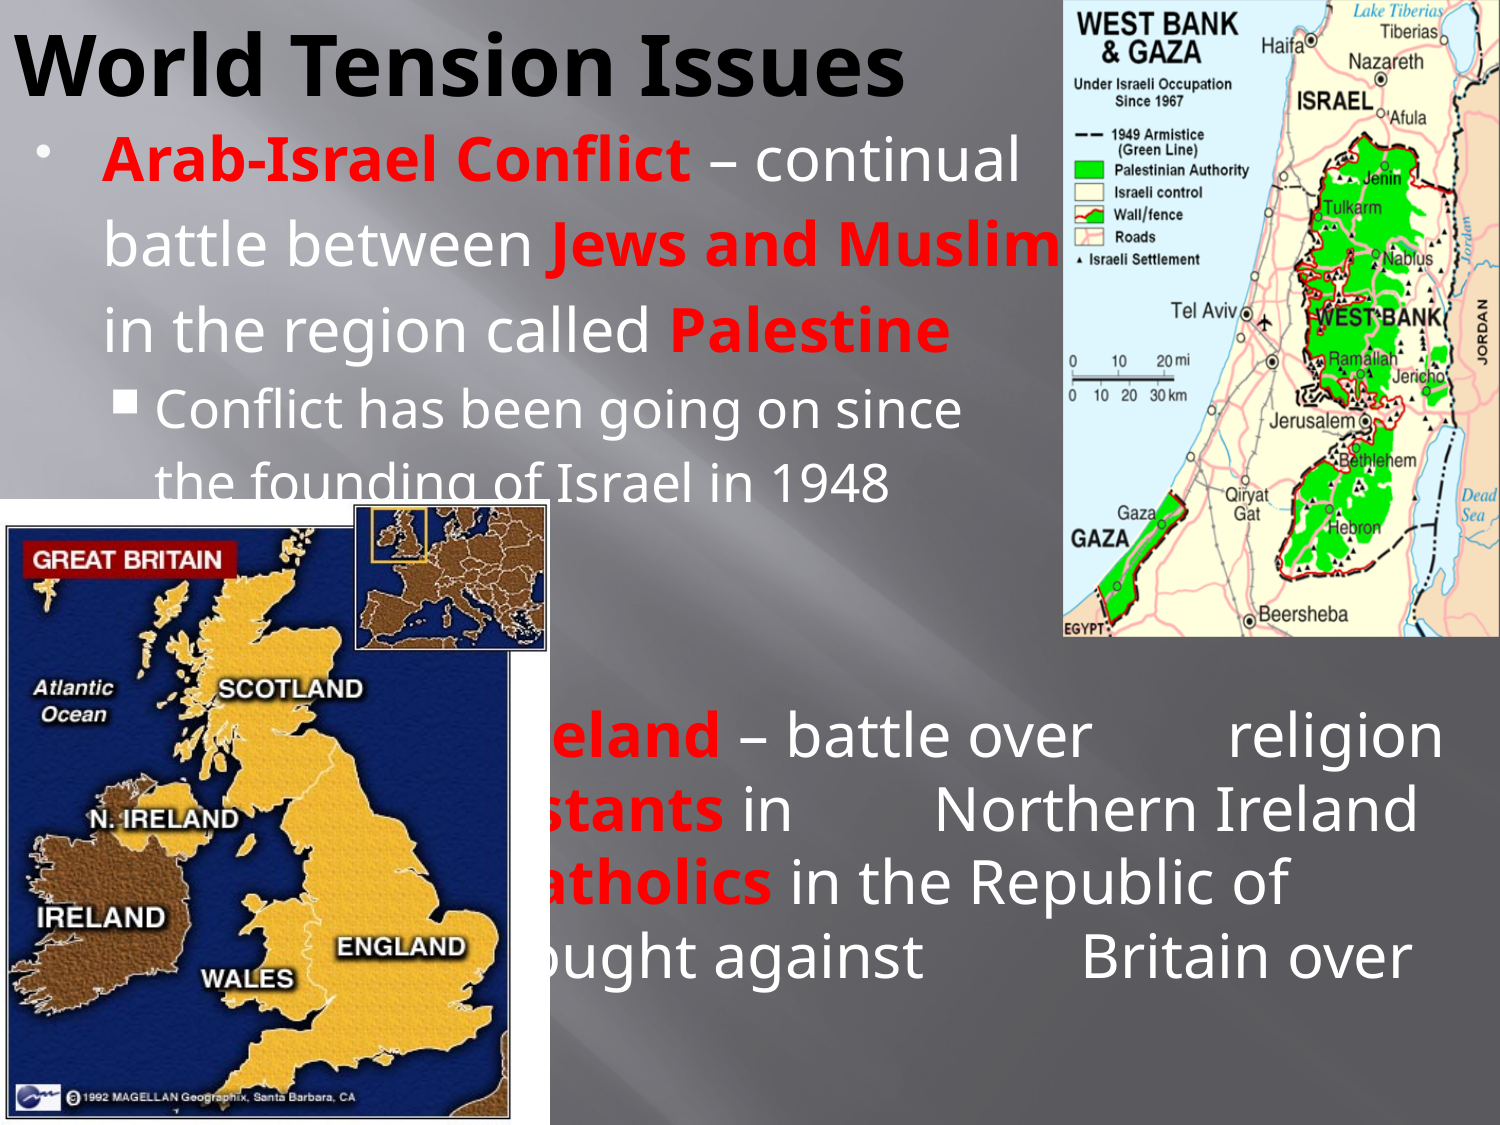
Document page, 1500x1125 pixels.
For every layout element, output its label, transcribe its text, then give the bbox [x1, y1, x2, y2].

picture [0, 499, 551, 1125]
title World Tension Issues [0, 0, 1062, 112]
list Arab-Israel Conflict – continual battle between Jews and Muslims in the region called Palestine Conflict has been going on since the founding of Israel in 1948 Northern Ireland – battle over religion between Protestants in Northern Ireland and the Catholics in the Republic of Ireland, also fought against Britain over independence [0, 112, 1500, 1125]
picture [1062, 0, 1500, 638]
